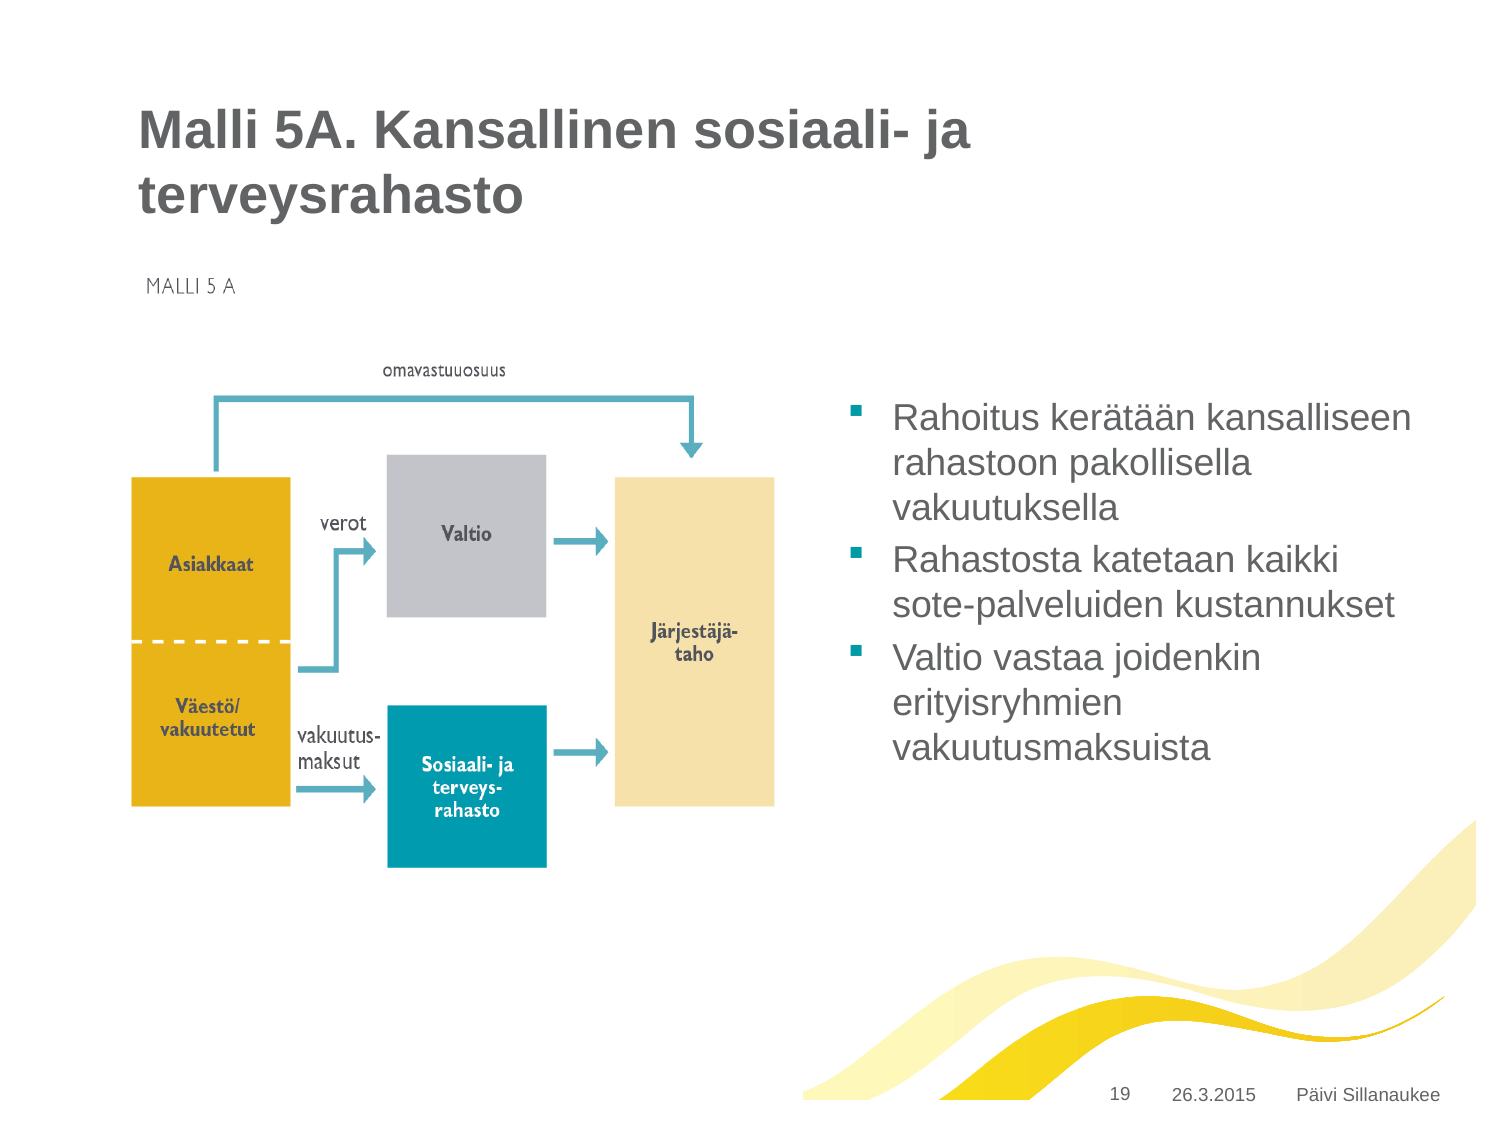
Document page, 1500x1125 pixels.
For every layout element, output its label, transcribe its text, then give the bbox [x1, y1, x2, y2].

slide_number 19 [1067, 1076, 1145, 1113]
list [0, 231, 804, 1114]
list Rahoitus kerätään kansalliseen rahastoon pakollisella vakuutuksella Rahastosta katetaan kaikki sote-palveluiden kustannukset Valtio vastaa joidenkin erityisryhmien vakuutusmaksuista [832, 385, 1447, 1106]
footer Päivi Sillanaukee [1281, 1076, 1485, 1113]
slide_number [1145, 1076, 1281, 1113]
title Malli 5A. Kansallinen sosiaali- ja terveysrahasto [123, 45, 1376, 232]
